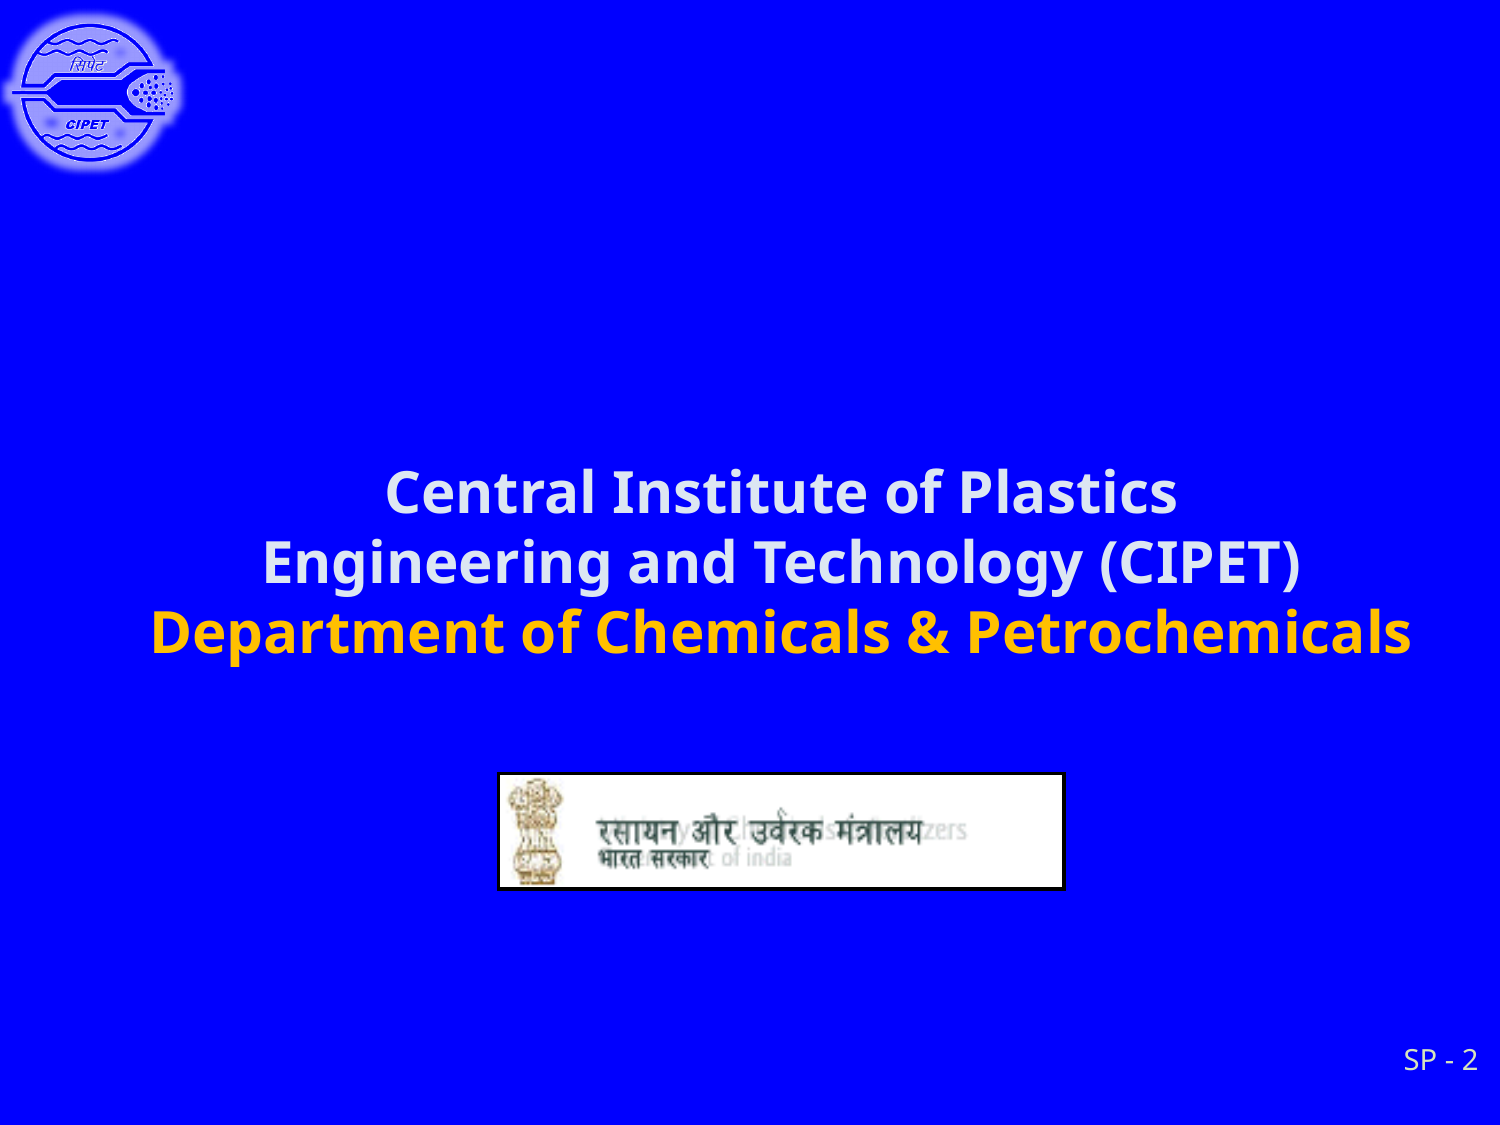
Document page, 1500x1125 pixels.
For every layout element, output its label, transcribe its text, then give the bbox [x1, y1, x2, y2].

picture [12, 20, 175, 163]
text_box Central Institute of Plastics Engineering and Technology (CIPET) Department of Chemicals & Petrochemicals [125, 447, 1438, 673]
picture [499, 774, 1063, 888]
